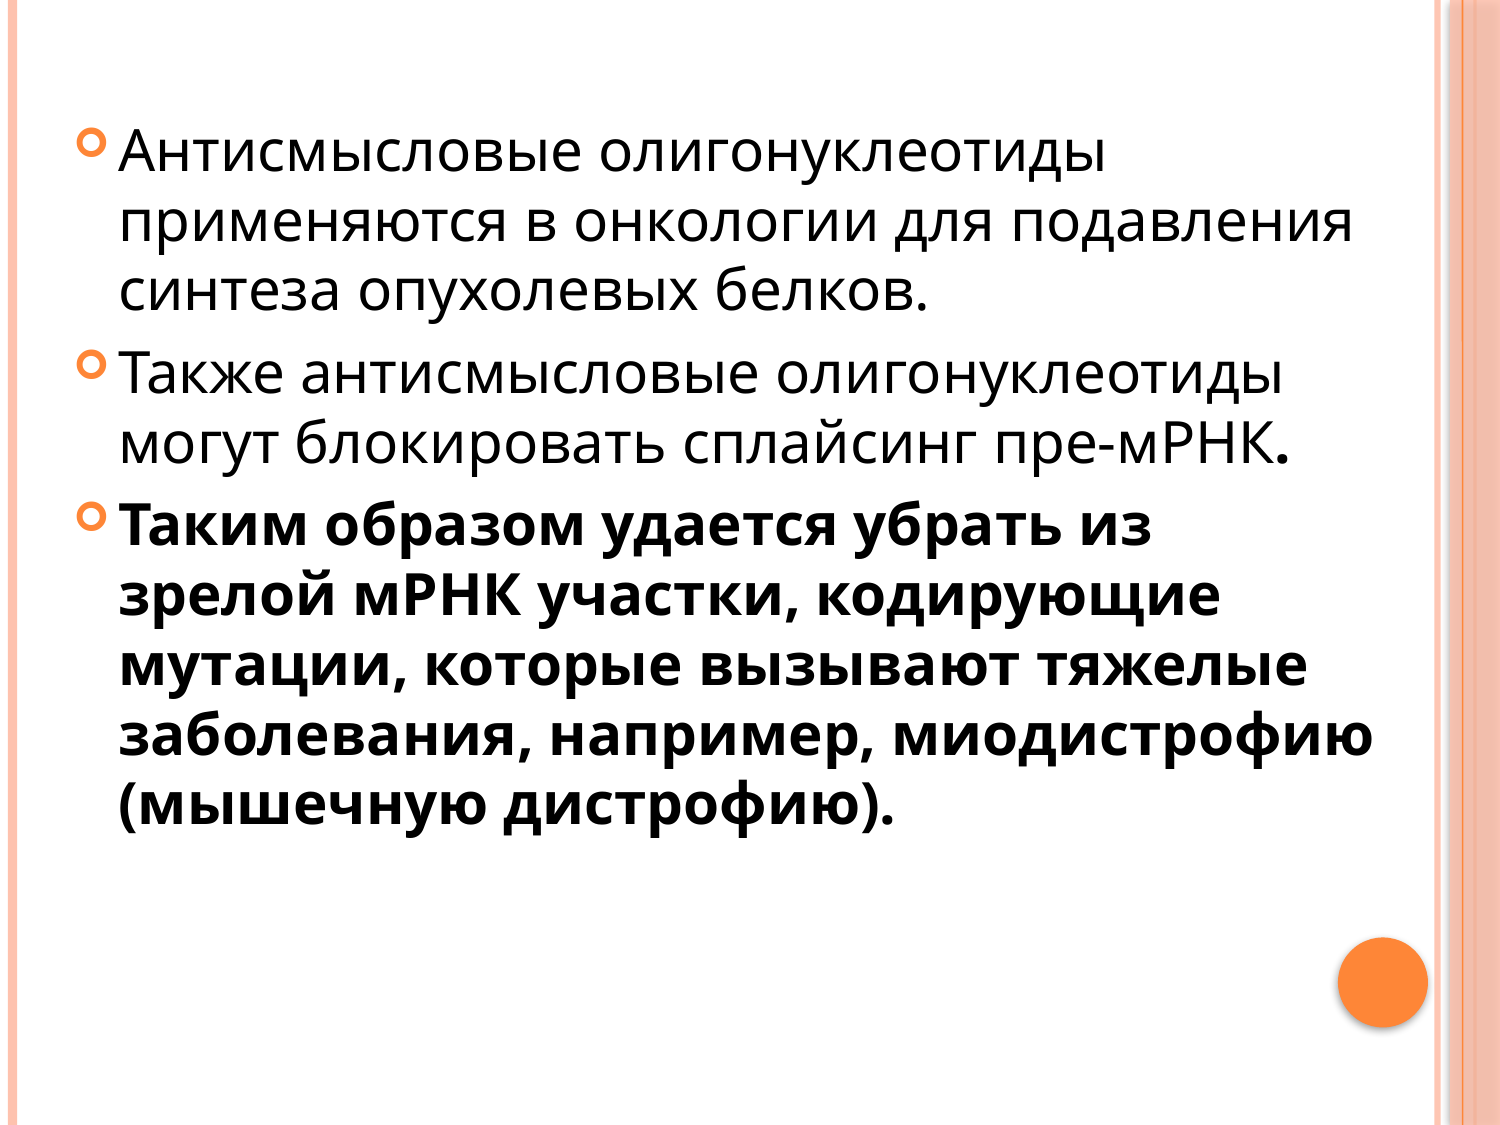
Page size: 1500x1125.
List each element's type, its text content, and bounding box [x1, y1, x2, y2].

list Антисмысловые олигонуклеотиды применяются в онкологии для подавления синтеза опухолевых белков. Также антисмысловые олигонуклеотиды могут блокировать сплайсинг пре-мРНК. Таким образом удается убрать из зрелой мРНК участки, кодирующие мутации, которые вызывают тяжелые заболевания, например, миодистрофию (мышечную дистрофию). [58, 105, 1402, 969]
